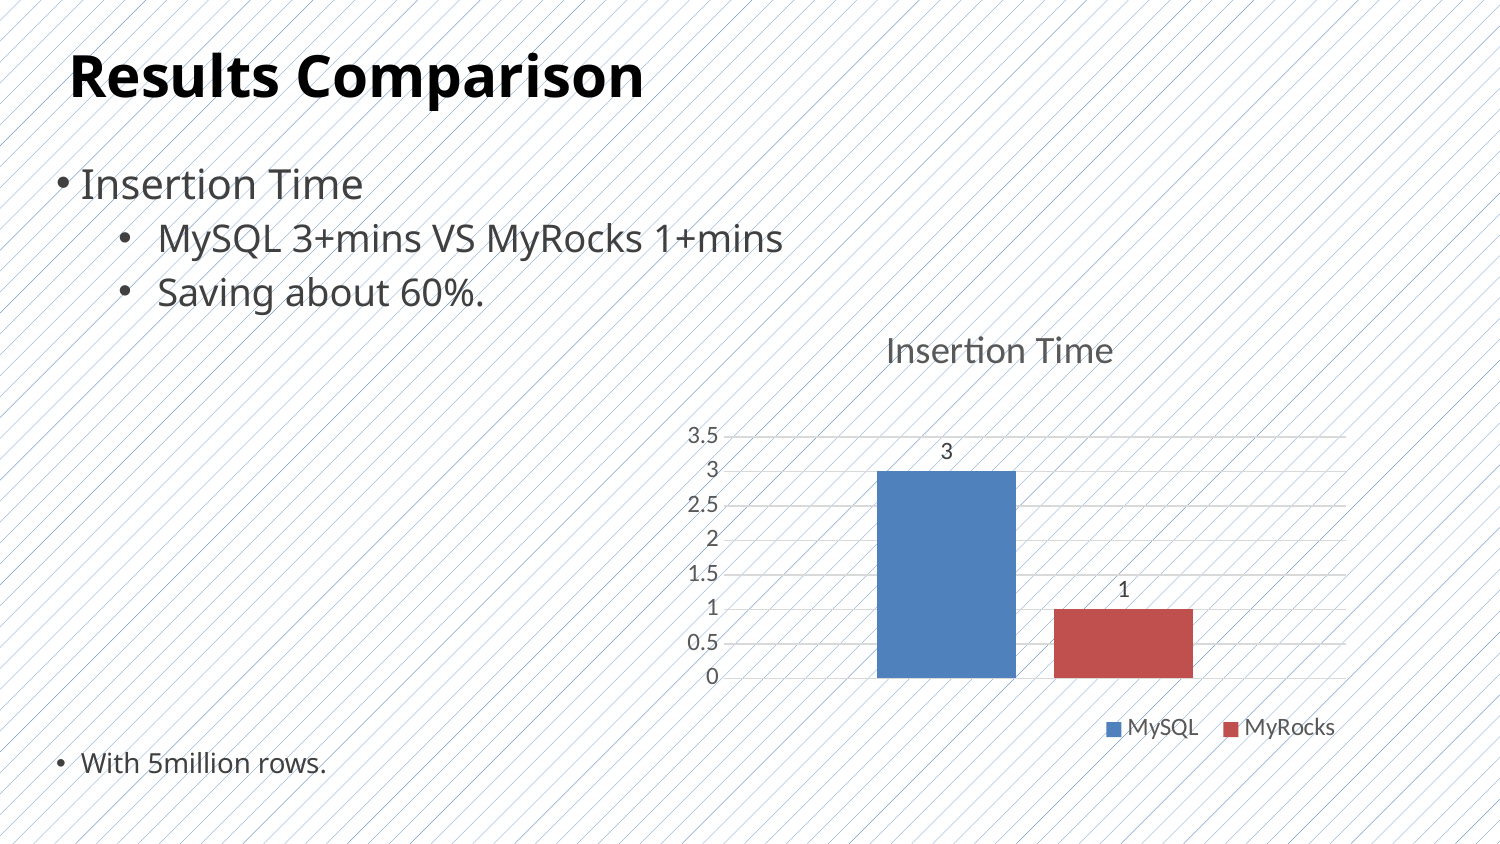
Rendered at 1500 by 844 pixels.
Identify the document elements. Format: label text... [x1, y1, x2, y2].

list Insertion Time MySQL 3+mins VS MyRocks 1+mins Saving about 60%. With 5million rows. [41, 150, 1447, 788]
title Results Comparison [53, 33, 1436, 115]
chart [643, 305, 1357, 758]
